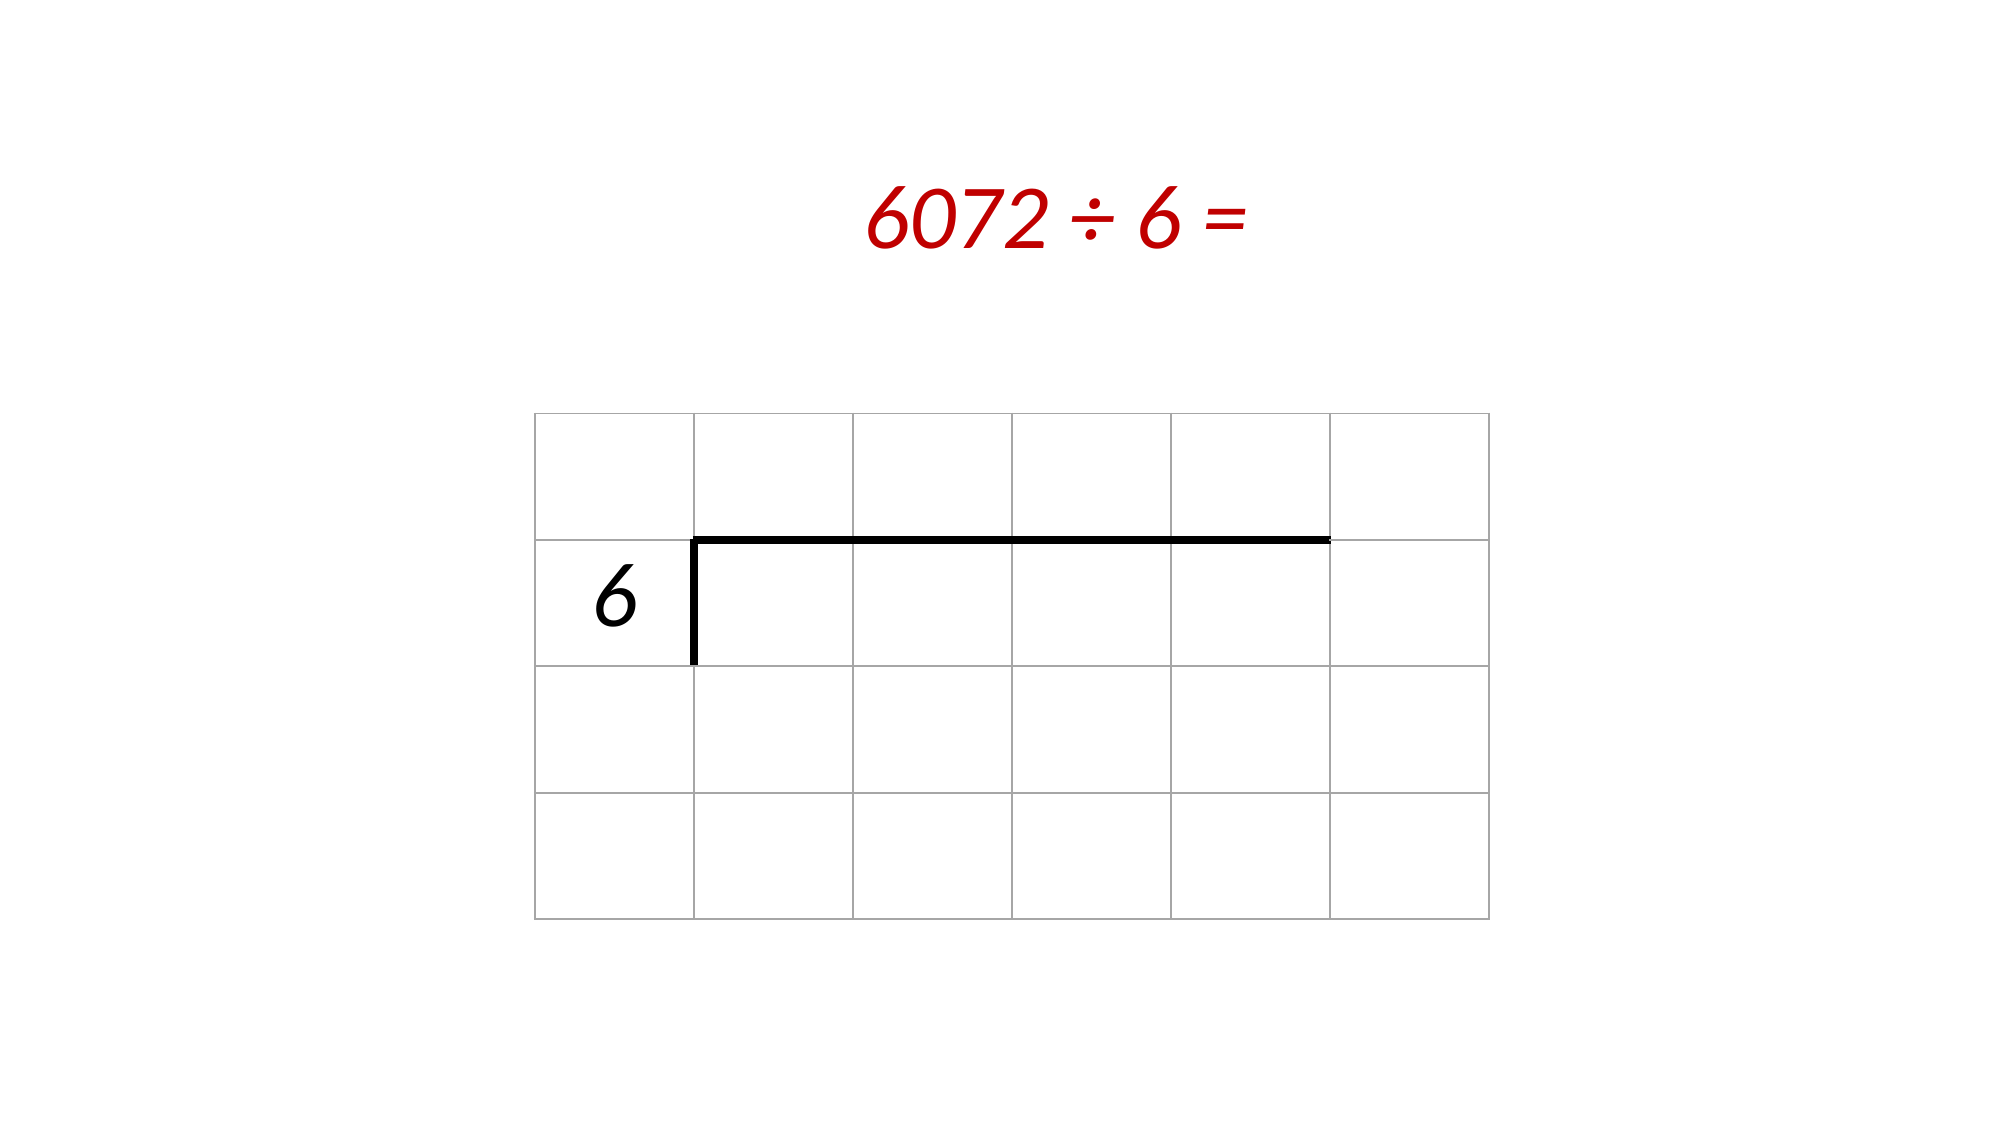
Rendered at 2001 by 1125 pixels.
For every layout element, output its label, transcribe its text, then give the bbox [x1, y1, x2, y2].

table_header [1013, 414, 1170, 536]
table_header [536, 414, 693, 539]
table_cell [854, 667, 1011, 792]
table_cell [1172, 794, 1329, 918]
table_cell [1013, 794, 1170, 918]
table_cell [854, 544, 1011, 665]
table_header [1331, 414, 1488, 539]
table_cell [536, 794, 693, 918]
table_cell [536, 667, 693, 792]
table_header [854, 414, 1011, 536]
table_header [695, 414, 852, 536]
table_cell [695, 667, 852, 792]
table_cell [698, 544, 852, 665]
table_cell [1172, 667, 1329, 792]
table_cell [1013, 544, 1170, 665]
table_cell 6 [536, 541, 690, 665]
table_cell [1331, 667, 1488, 792]
title 6072 ÷ 6 = [381, 125, 1732, 313]
table_cell [1331, 794, 1488, 918]
table_cell [854, 794, 1011, 918]
table_cell [1331, 541, 1488, 665]
table_cell [1172, 544, 1329, 665]
table_header [1172, 414, 1329, 536]
table_cell [695, 794, 852, 918]
table_cell [1013, 667, 1170, 792]
